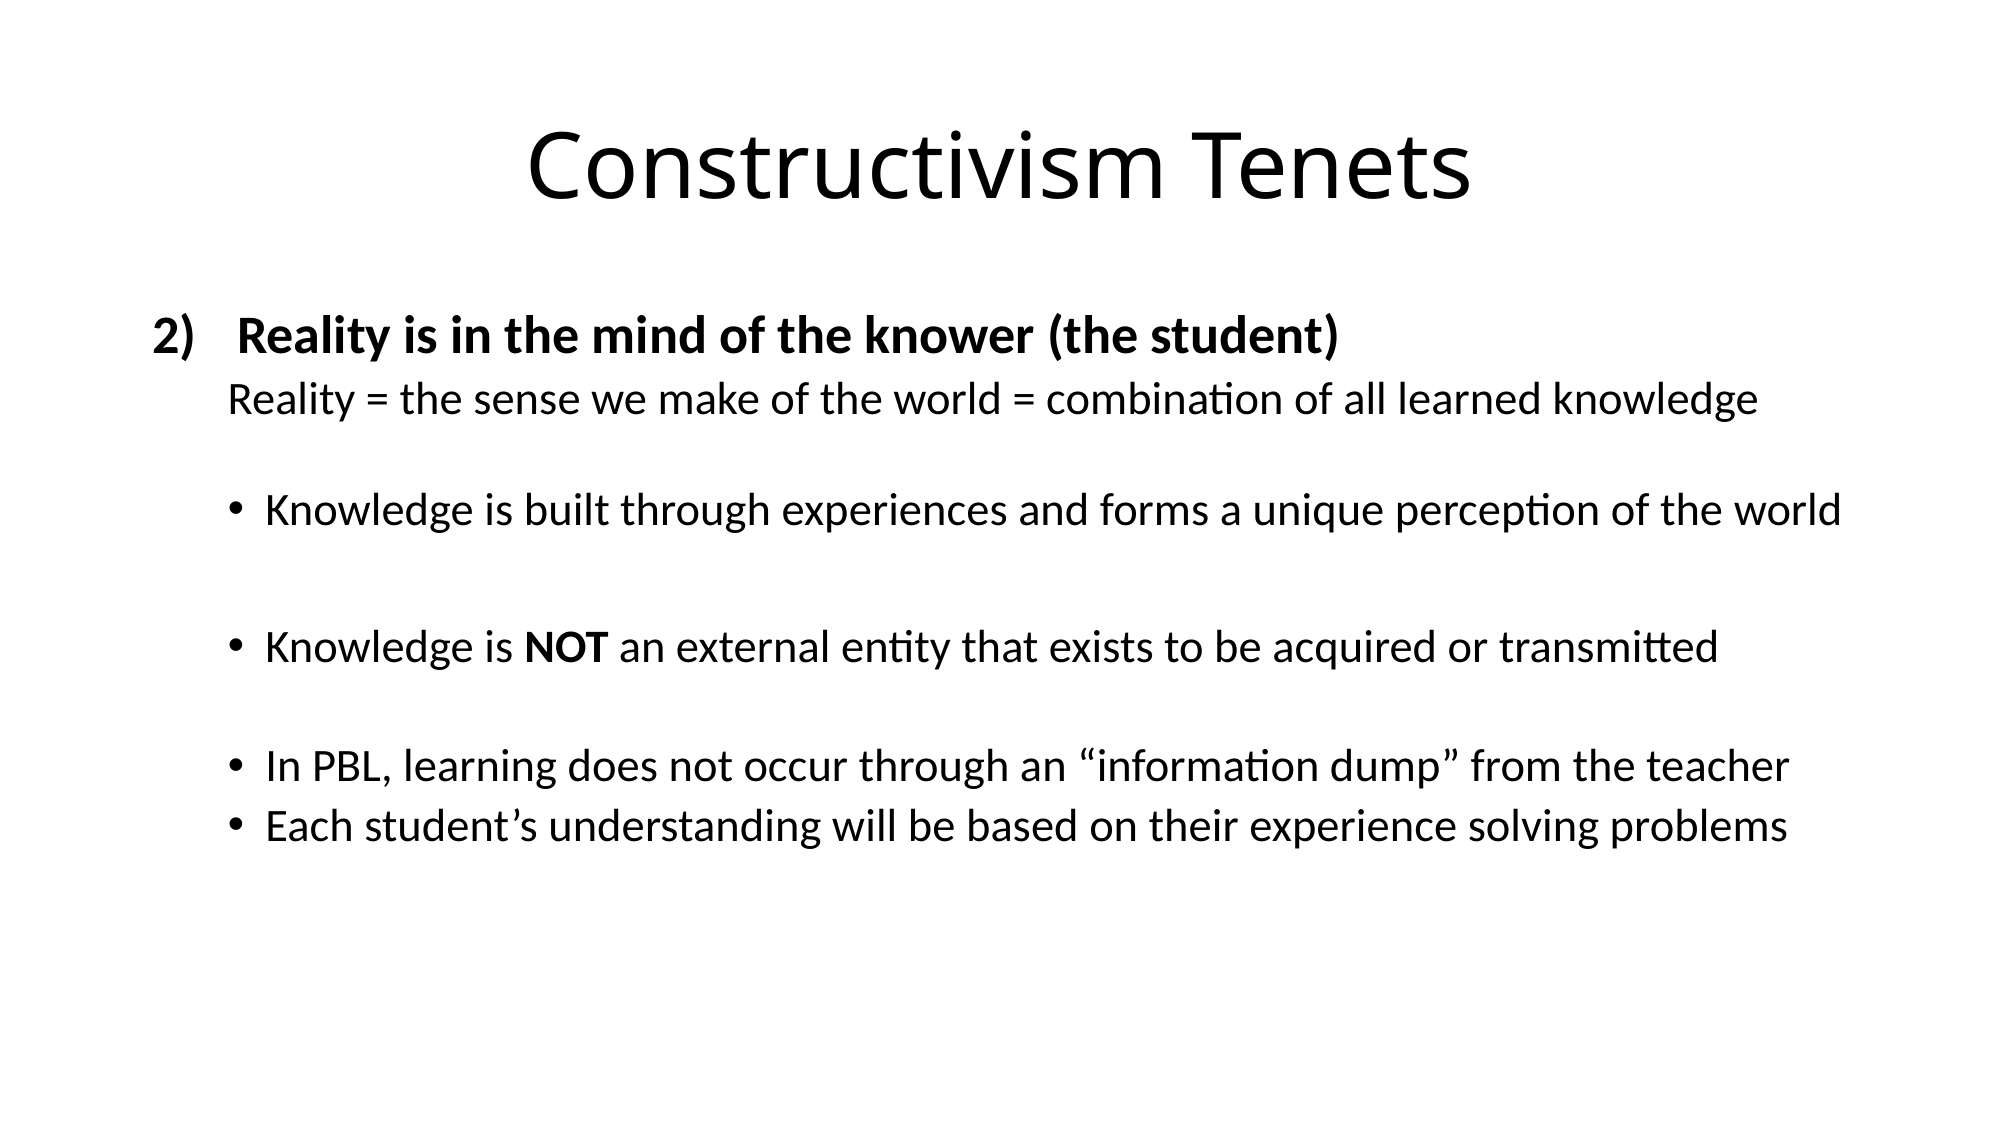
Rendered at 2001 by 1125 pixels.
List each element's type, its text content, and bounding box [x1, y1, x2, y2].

title Constructivism Tenets [137, 59, 1863, 278]
list Reality is in the mind of the knower (the student) Reality = the sense we make of the world = combination of all learned knowledge Knowledge is built through experiences and forms a unique perception of the world Knowledge is NOT an external entity that exists to be acquired or transmitted In PBL, learning does not occur through an “information dump” from the teacher Each student’s understanding will be based on their experience solving problems [137, 299, 1863, 1014]
